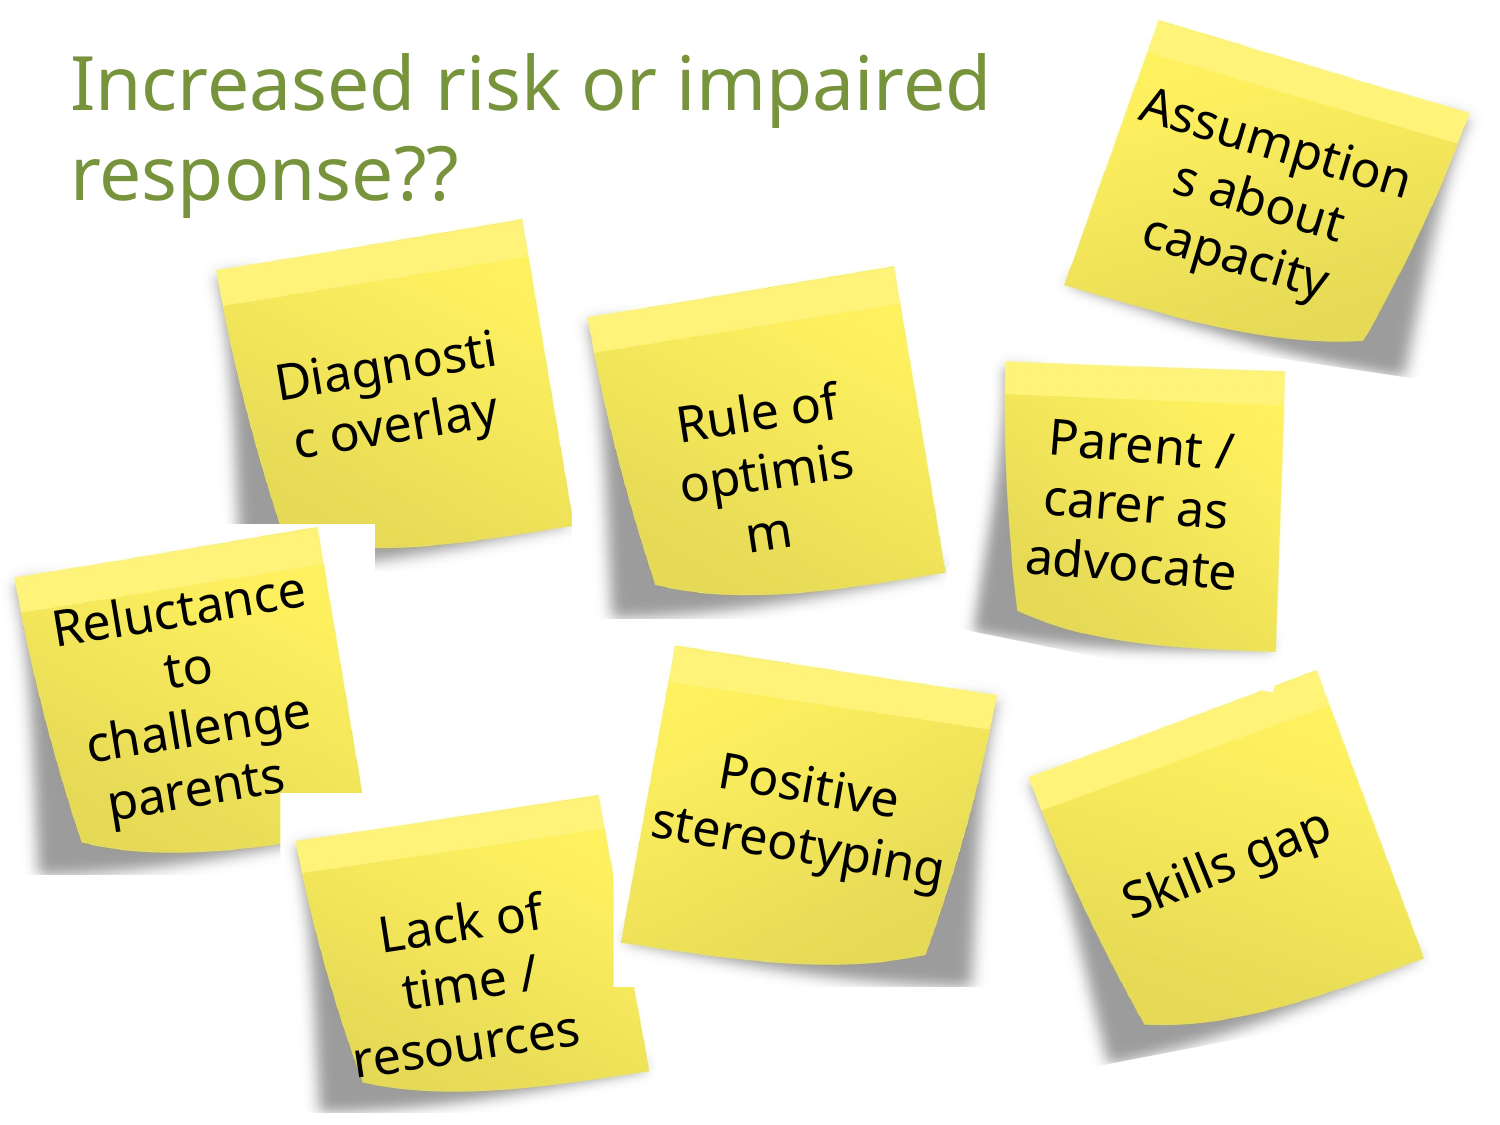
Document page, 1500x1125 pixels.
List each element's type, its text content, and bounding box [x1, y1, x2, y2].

picture [0, 8, 1492, 1113]
text_box Increased risk or impaired response?? [70, 35, 1070, 216]
